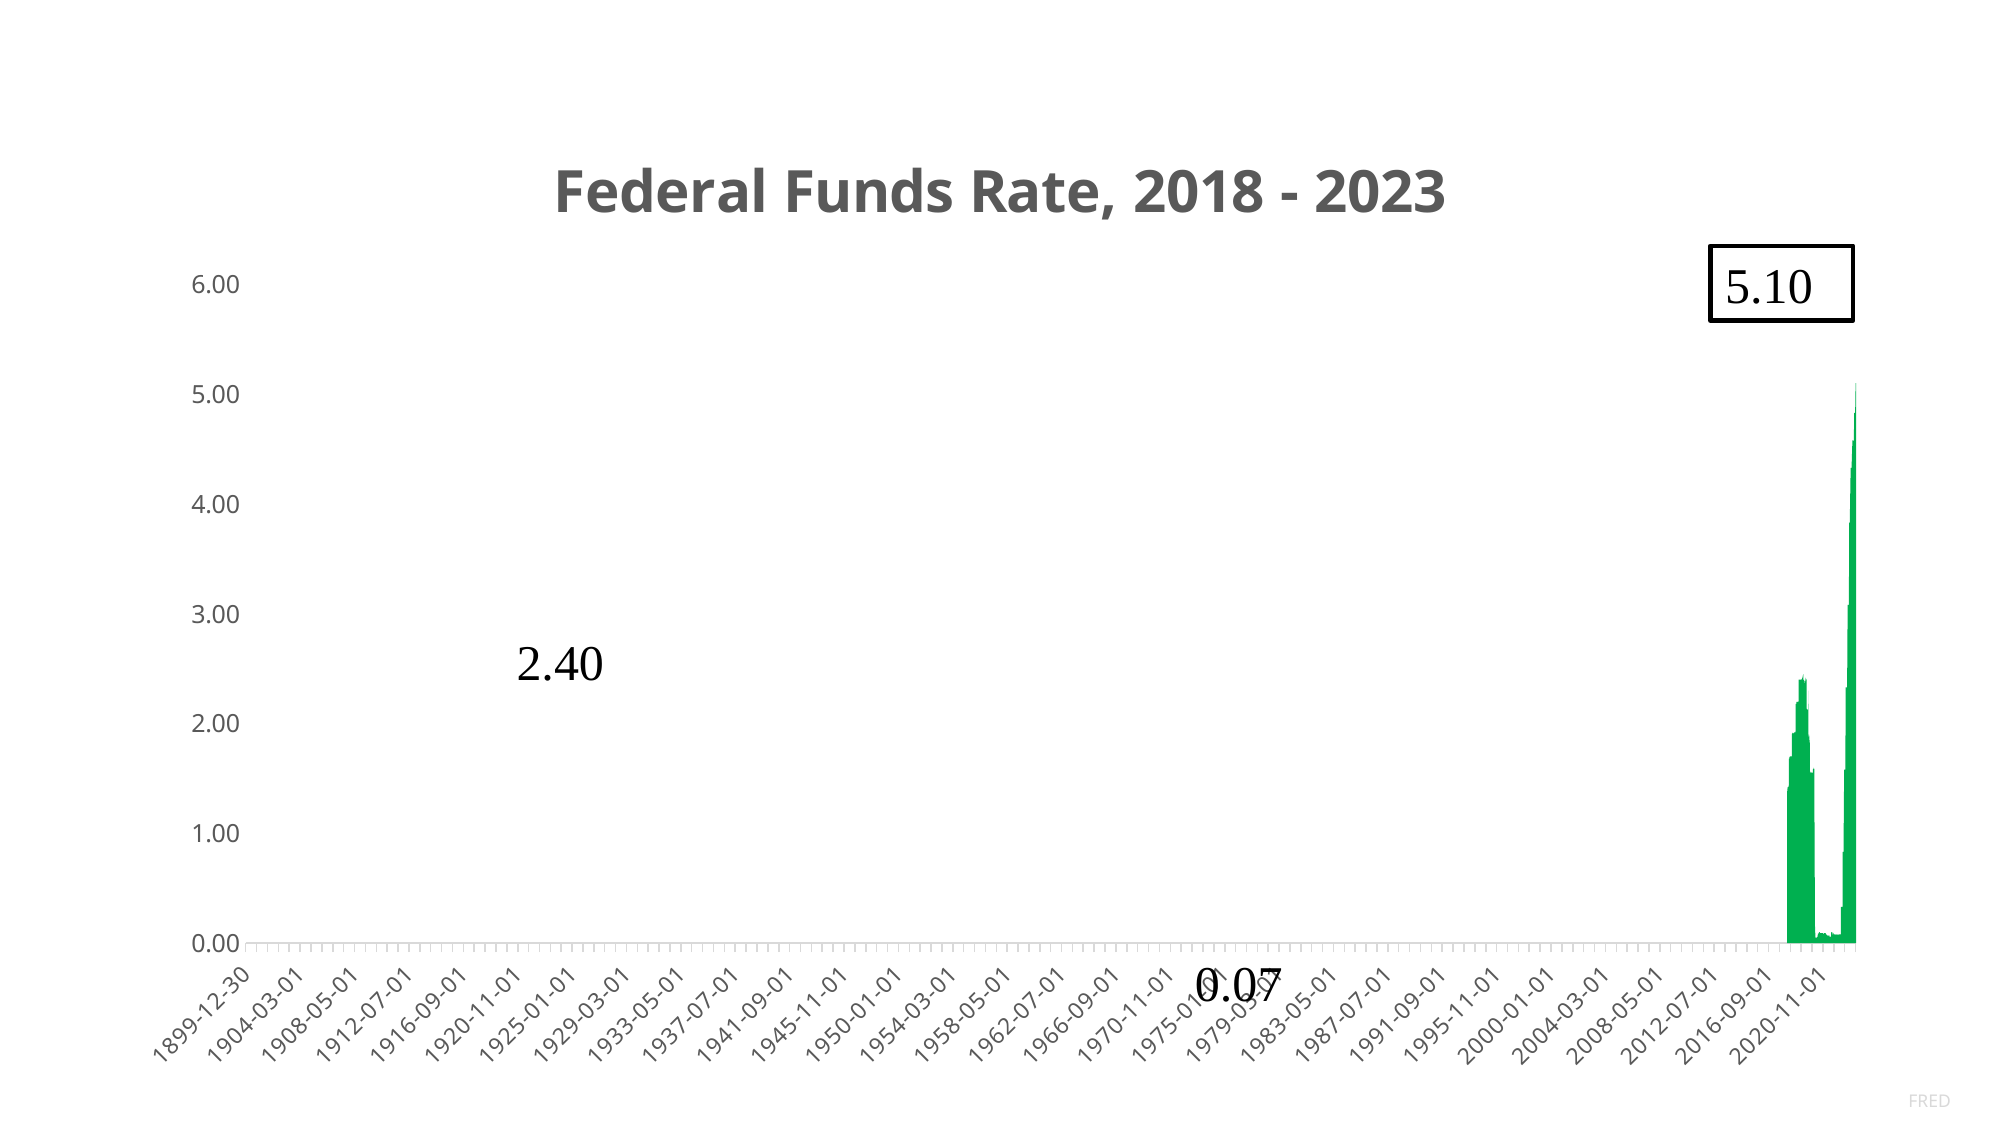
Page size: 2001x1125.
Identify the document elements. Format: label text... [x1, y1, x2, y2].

chart [108, 104, 1892, 1091]
text_box FRED [1893, 1082, 2000, 1119]
